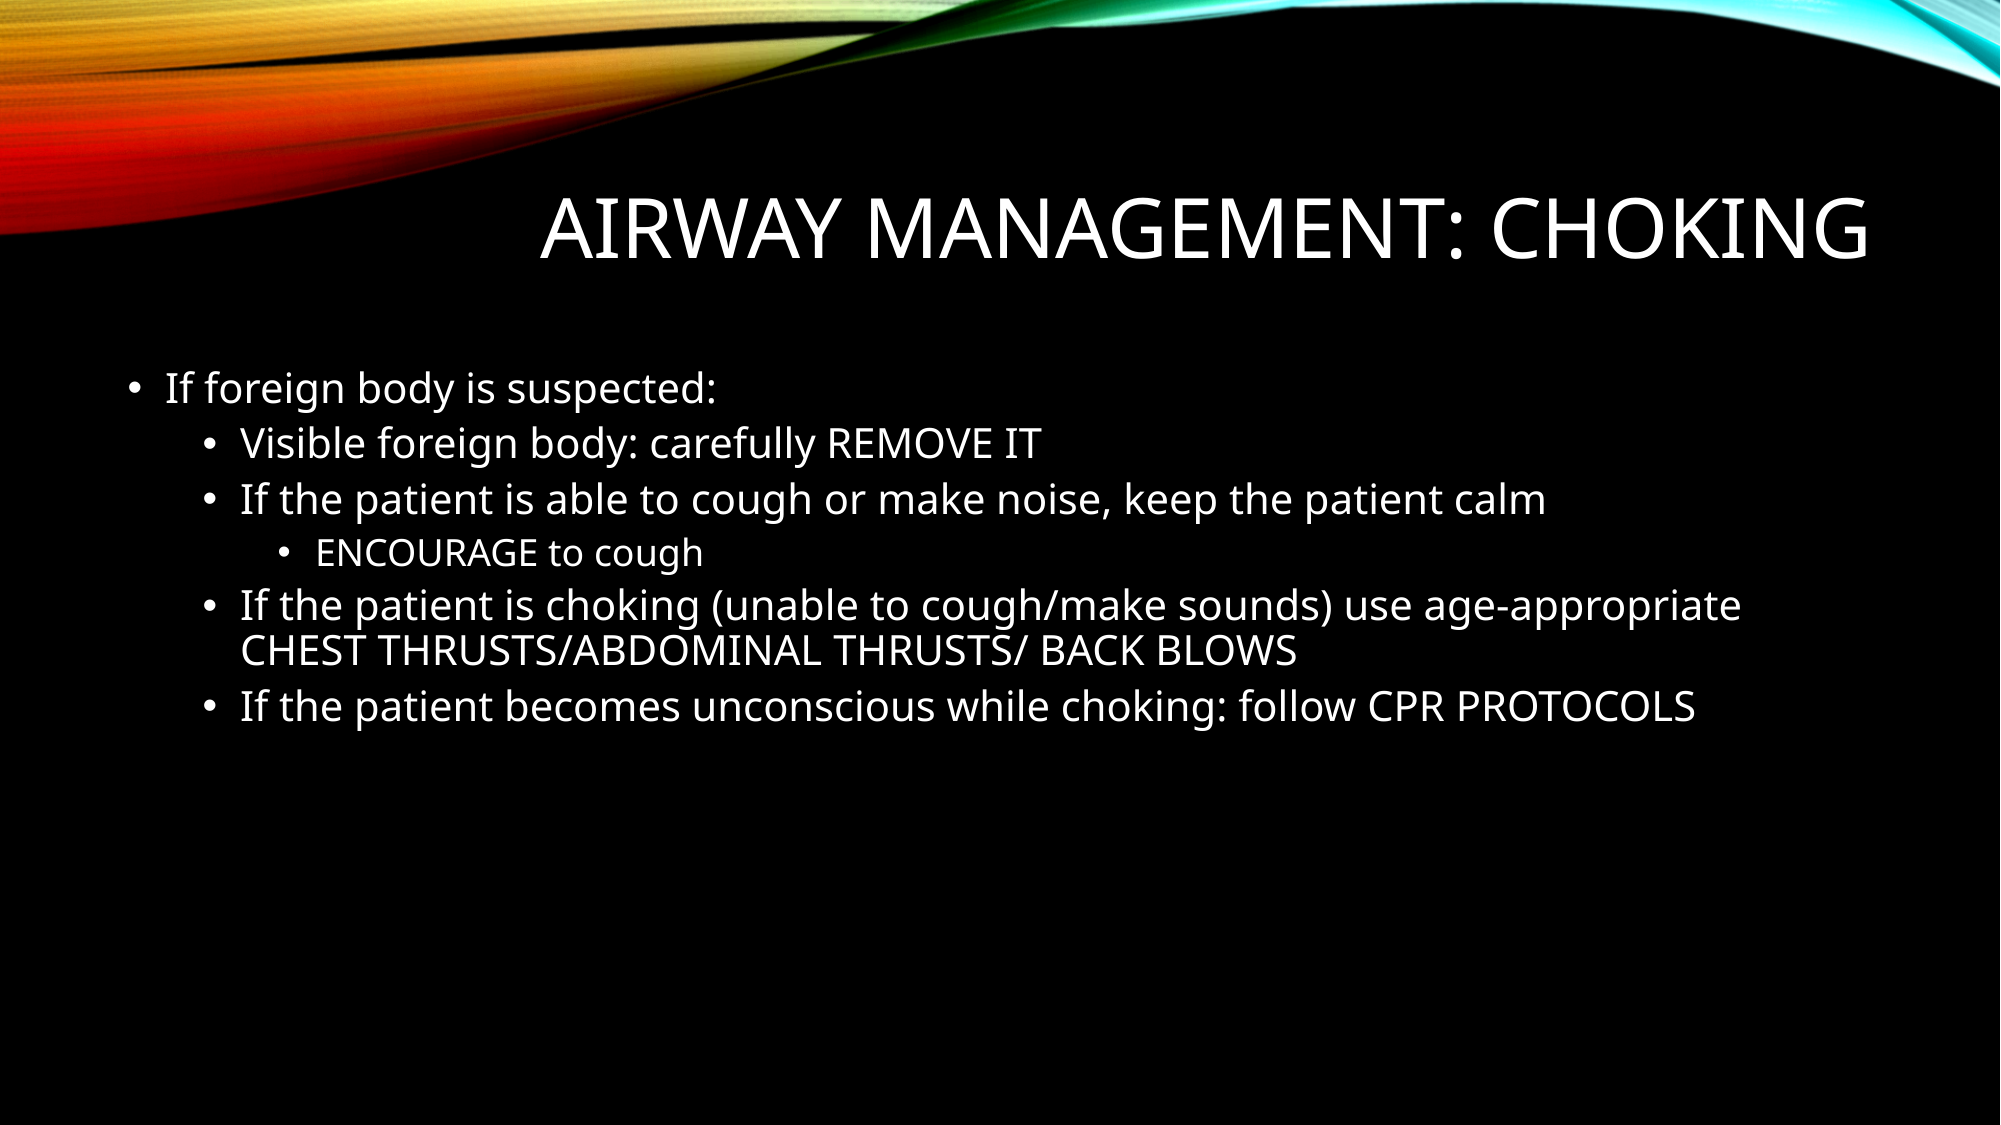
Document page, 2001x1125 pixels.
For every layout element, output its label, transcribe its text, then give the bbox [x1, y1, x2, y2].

title Airway Management: Choking [474, 125, 1888, 338]
picture [0, 0, 2000, 237]
list If foreign body is suspected: Visible foreign body: carefully REMOVE IT If the patient is able to cough or make noise, keep the patient calm ENCOURAGE to cough If the patient is choking (unable to cough/make sounds) use age-appropriate CHEST THRUSTS/ABDOMINAL THRUSTS/ BACK BLOWS If the patient becomes unconscious while choking: follow CPR PROTOCOLS [112, 360, 1888, 1021]
